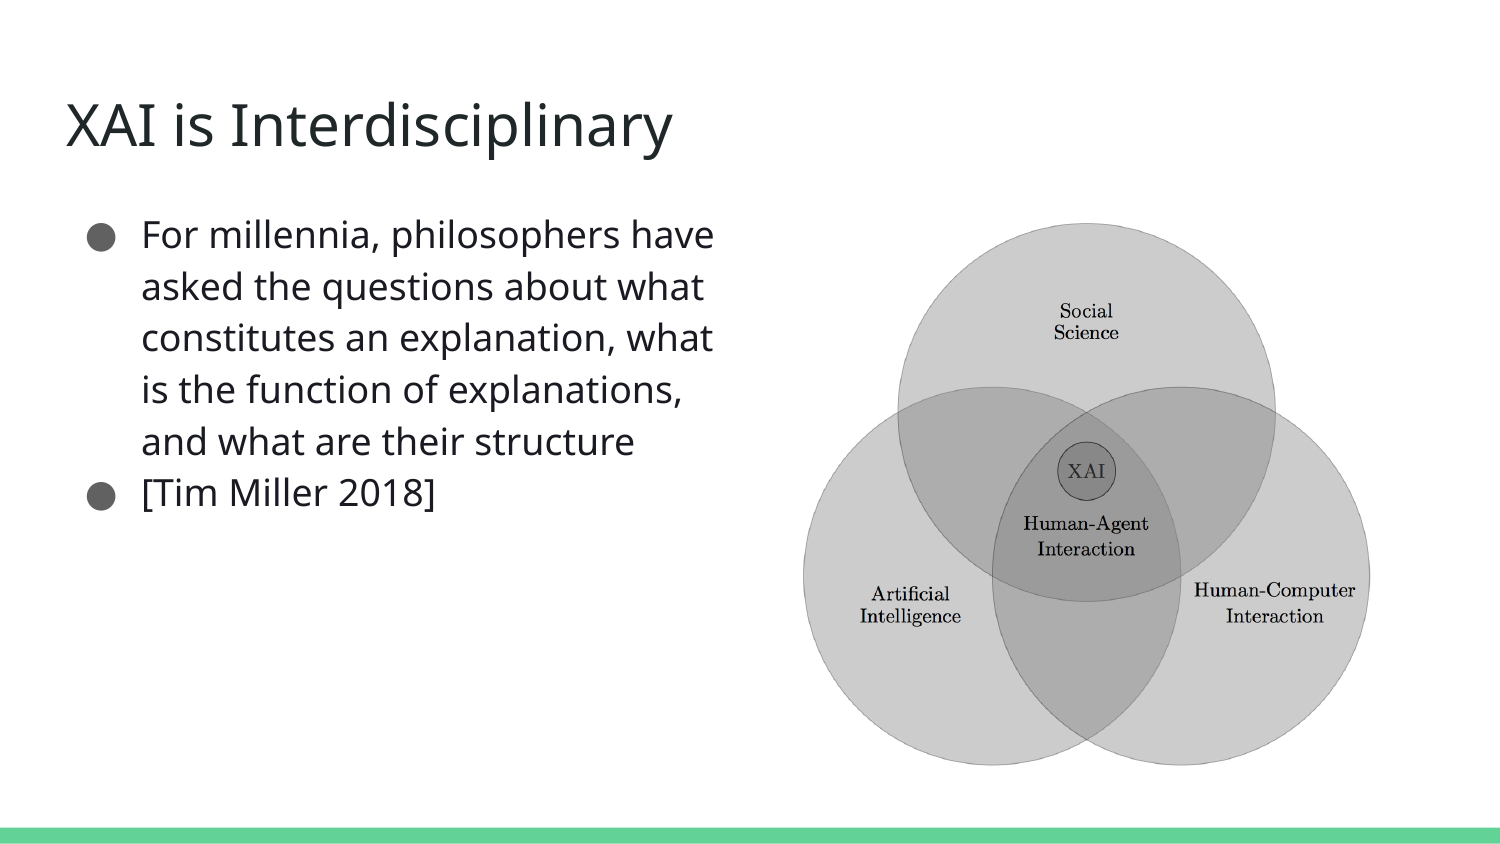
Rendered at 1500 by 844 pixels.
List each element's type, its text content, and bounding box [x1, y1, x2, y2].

list For millennia, philosophers have asked the questions about what constitutes an explanation, what is the function of explanations, and what are their structure [Tim Miller 2018] [51, 189, 750, 750]
title XAI is Interdisciplinary [51, 72, 1449, 167]
picture [775, 207, 1396, 773]
